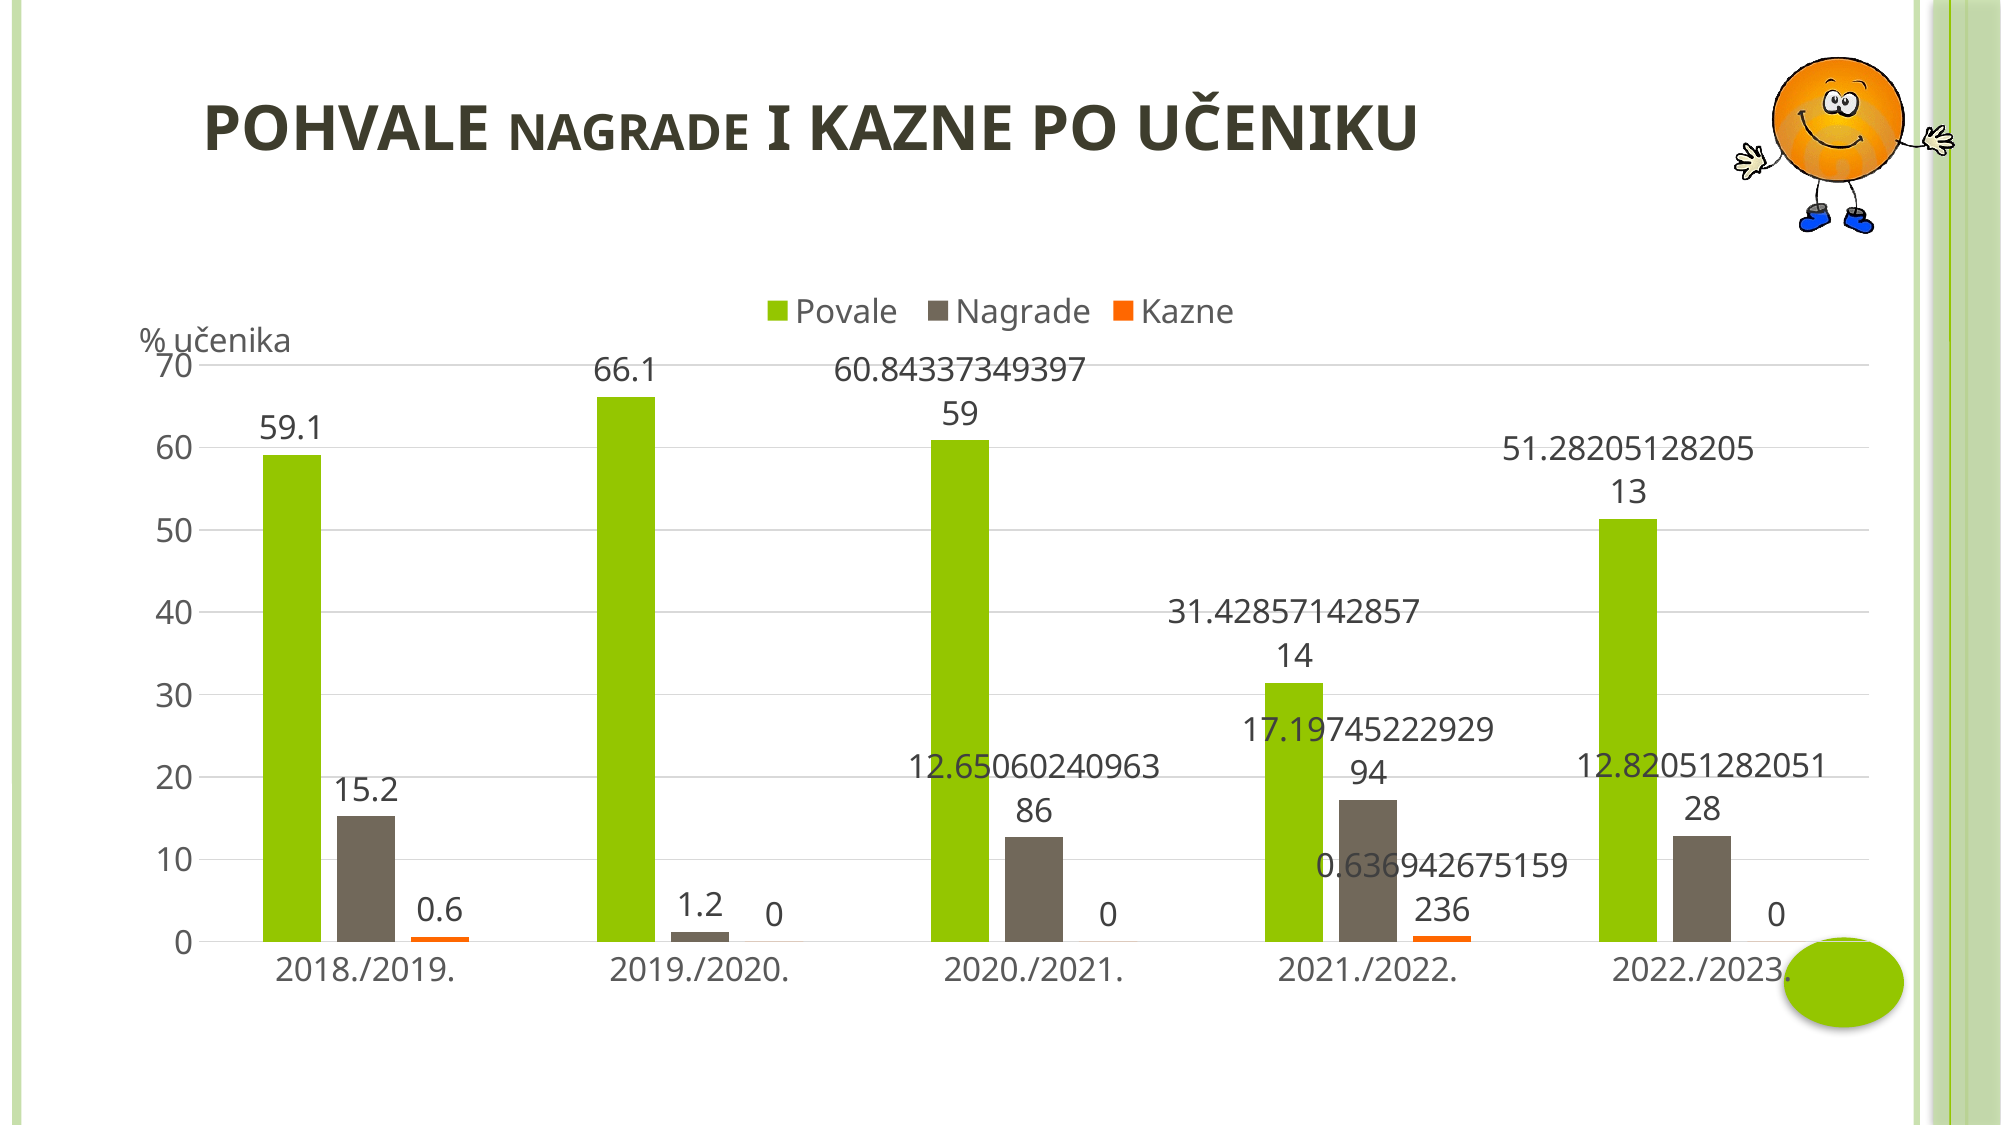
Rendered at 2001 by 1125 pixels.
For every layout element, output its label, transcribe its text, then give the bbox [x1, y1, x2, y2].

picture [1710, 22, 1970, 272]
chart [109, 270, 1893, 1039]
title Pohvale NAGRADE i kazne po učeniku [187, 64, 1705, 172]
